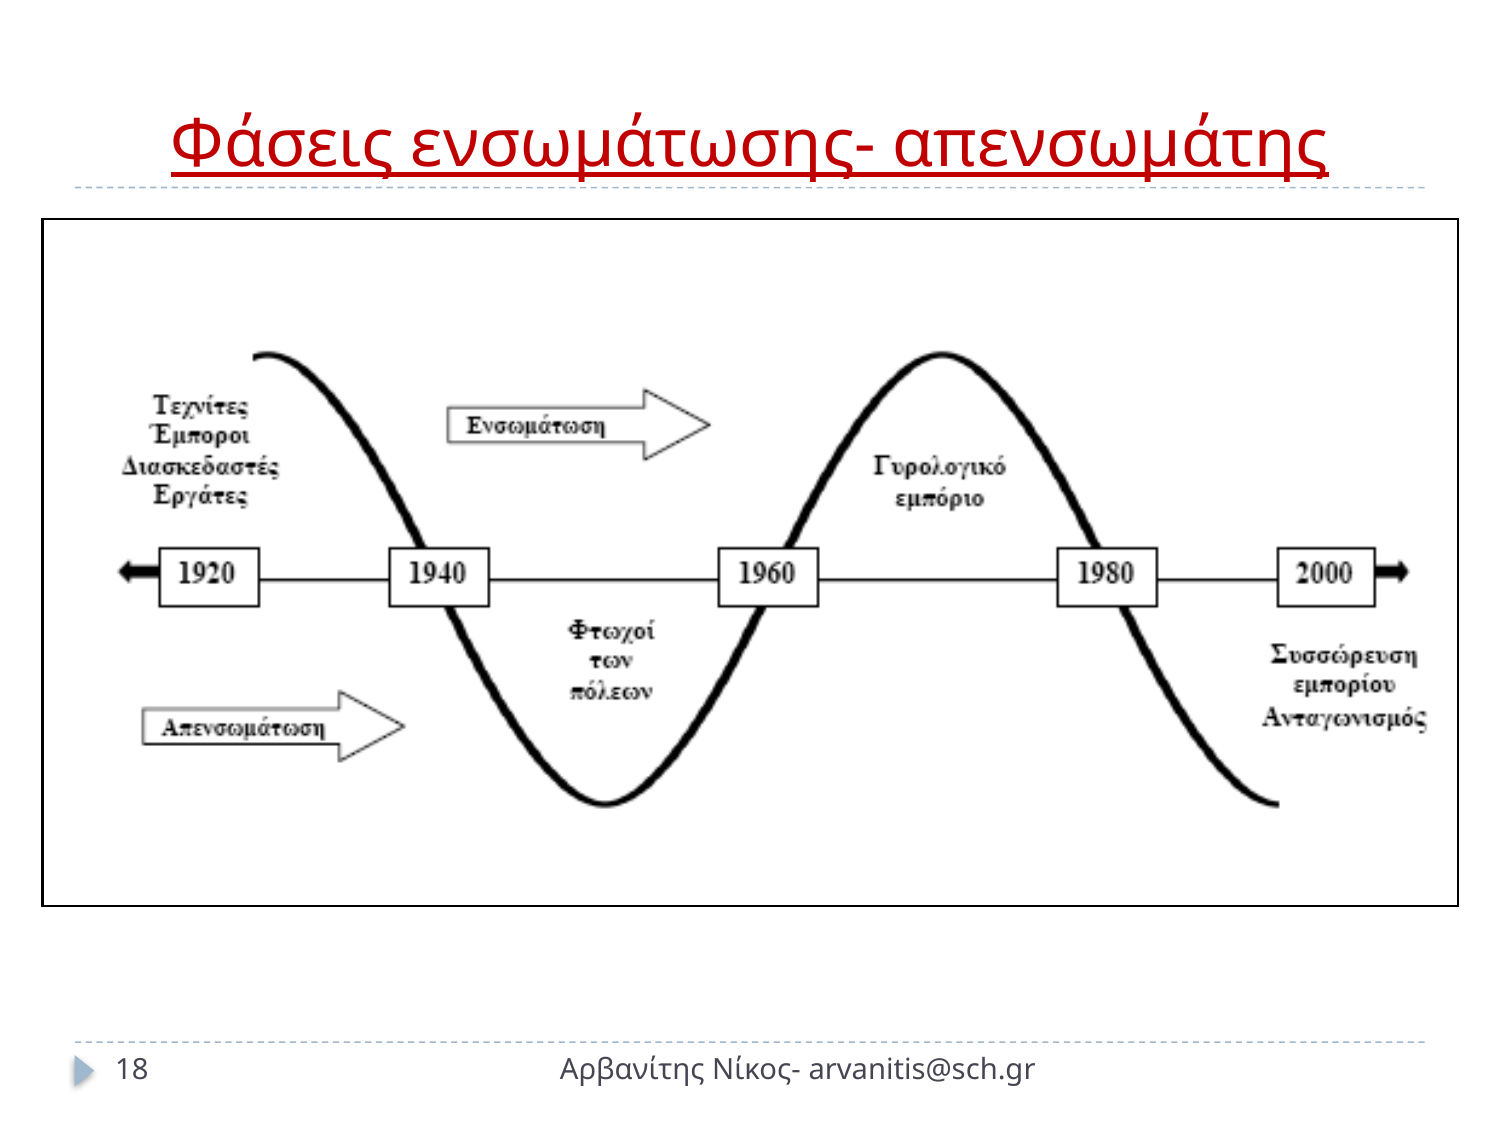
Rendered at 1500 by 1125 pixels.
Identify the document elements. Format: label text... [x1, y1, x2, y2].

slide_number 18 [100, 1042, 426, 1103]
picture [43, 219, 1457, 906]
footer Αρβανίτης Νίκος- arvanitis@sch.gr [475, 1042, 1051, 1103]
title Φάσεις ενσωμάτωσης- απενσωμάτης [75, 24, 1425, 188]
